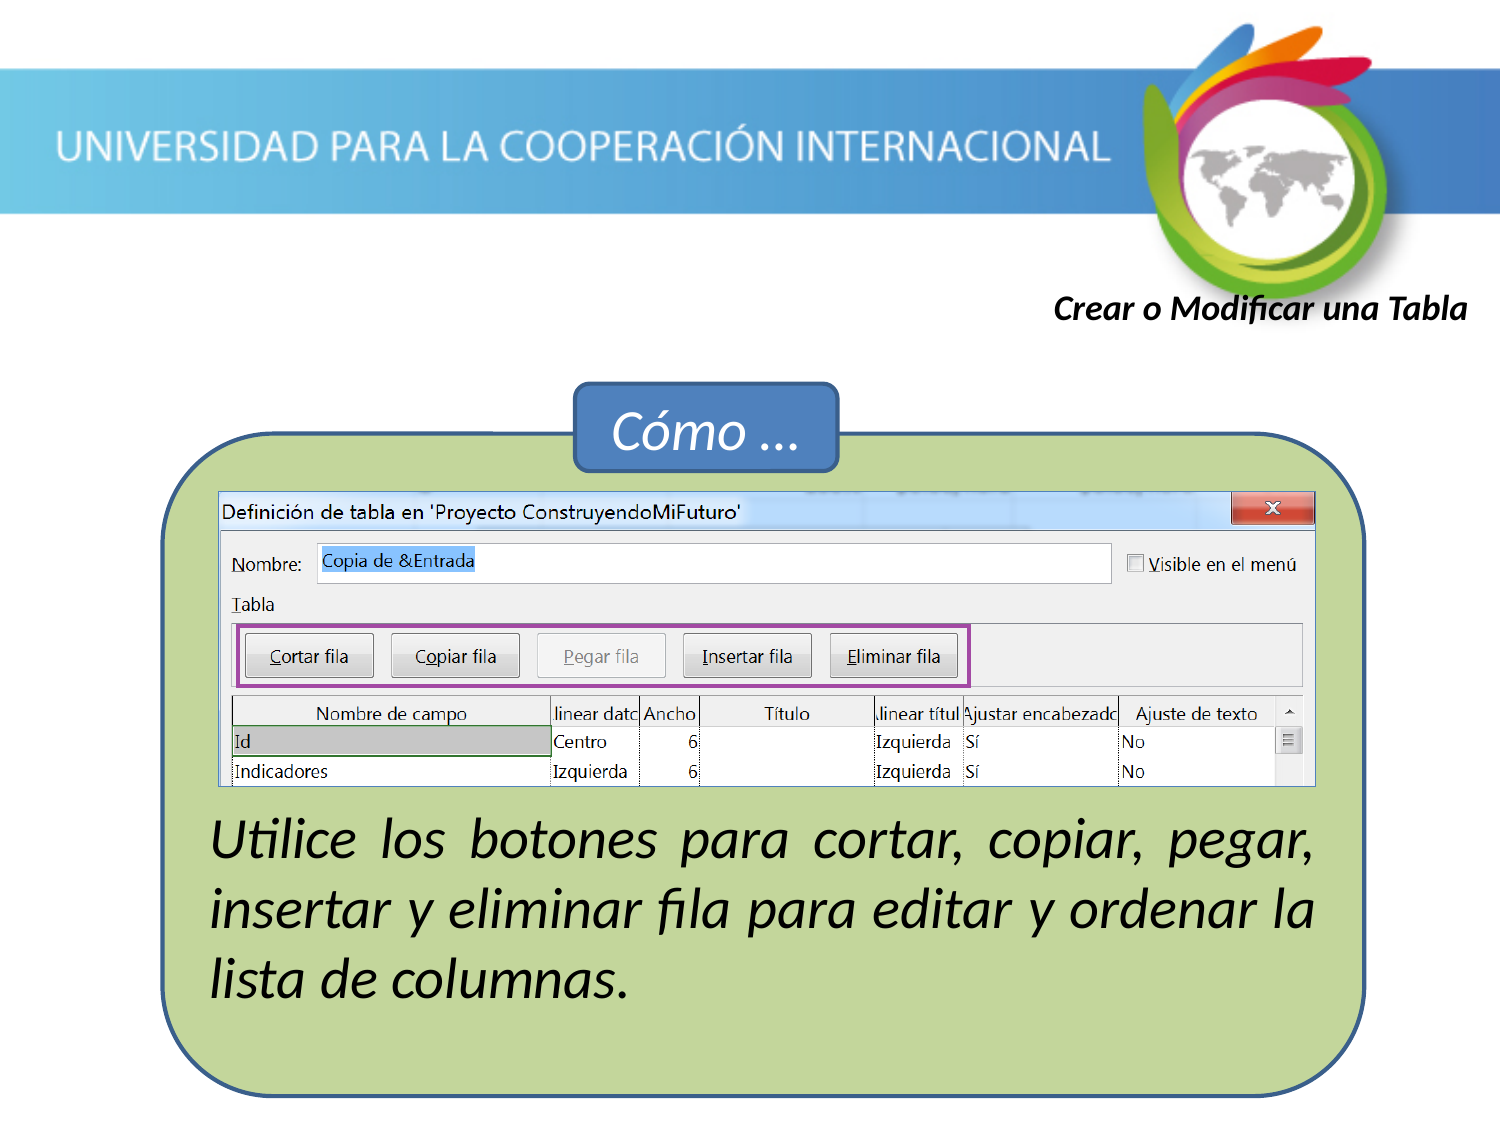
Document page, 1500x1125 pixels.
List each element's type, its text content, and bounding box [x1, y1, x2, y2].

text_box Cómo … [572, 381, 840, 474]
text_box Utilice los botones para cortar, copiar, pegar, insertar y eliminar fila para editar y ordenar la lista de columnas. [160, 431, 1367, 1099]
picture [0, 0, 1500, 1125]
text_box Crear o Modificar una Tabla [544, 277, 1484, 384]
